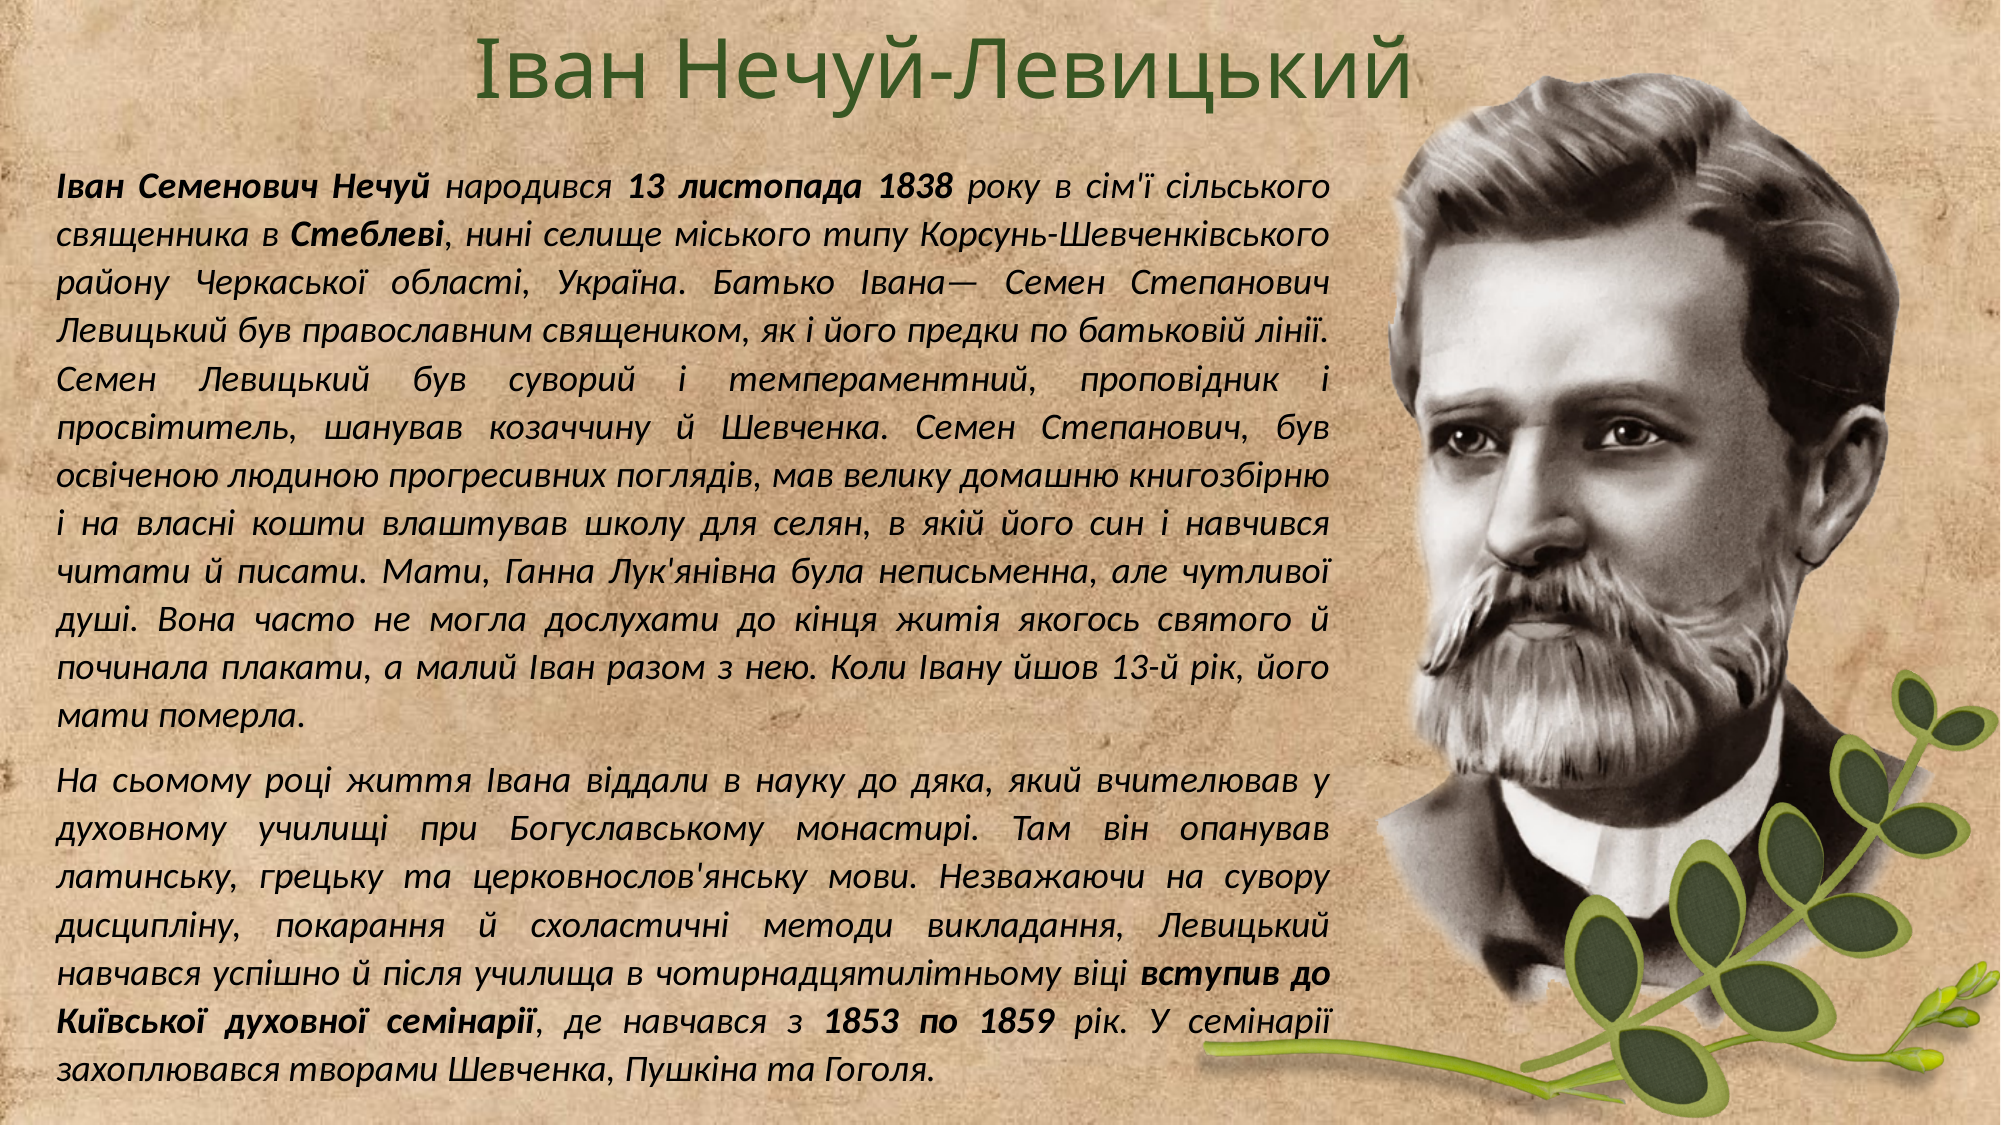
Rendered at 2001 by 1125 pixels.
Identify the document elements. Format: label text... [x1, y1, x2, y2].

text_box Іван Семенович Нечуй народився 13 листопада 1838 року в сім'ї сільського священника в Стеблеві, нині селище міського типу Корсунь-Шевченківського району Черкаської області, Україна. Батько Івана— Семен Степанович Левицький був православним священиком, як і його предки по батьковій лінії. Семен Левицький був суворий і темпераментний, проповідник і просвітитель, шанував козаччину й Шевченка. Семен Степанович, був освіченою людиною прогресивних поглядів, мав велику домашню книгозбірню і на власні кошти влаштував школу для селян, в якій його син і навчився читати й писати. Мати, Ганна Лук'янівна була неписьменна, але чутливої душі. Вона часто не могла дослухати до кінця житія якогось святого й починала плакати, а малий Іван разом з нею. Коли Івану йшов 13-й рік, його мати померла. На сьомому році життя Івана віддали в науку до дяка, який вчителював у духовному училищі при Богуславському монастирі. Там він опанував латинську, грецьку та церковнослов'янську мови. Незважаючи на сувору дисципліну, покарання й схоластичні методи викладання, Левицький навчався успішно й після училища в чотирнадцятилітньому віці вступив до Київської духовної семінарії, де навчався з 1853 по 1859 рік. У семінарії захоплювався творами Шевченка, Пушкіна та Гоголя. [41, 150, 1188, 1125]
picture [0, 0, 2001, 1125]
